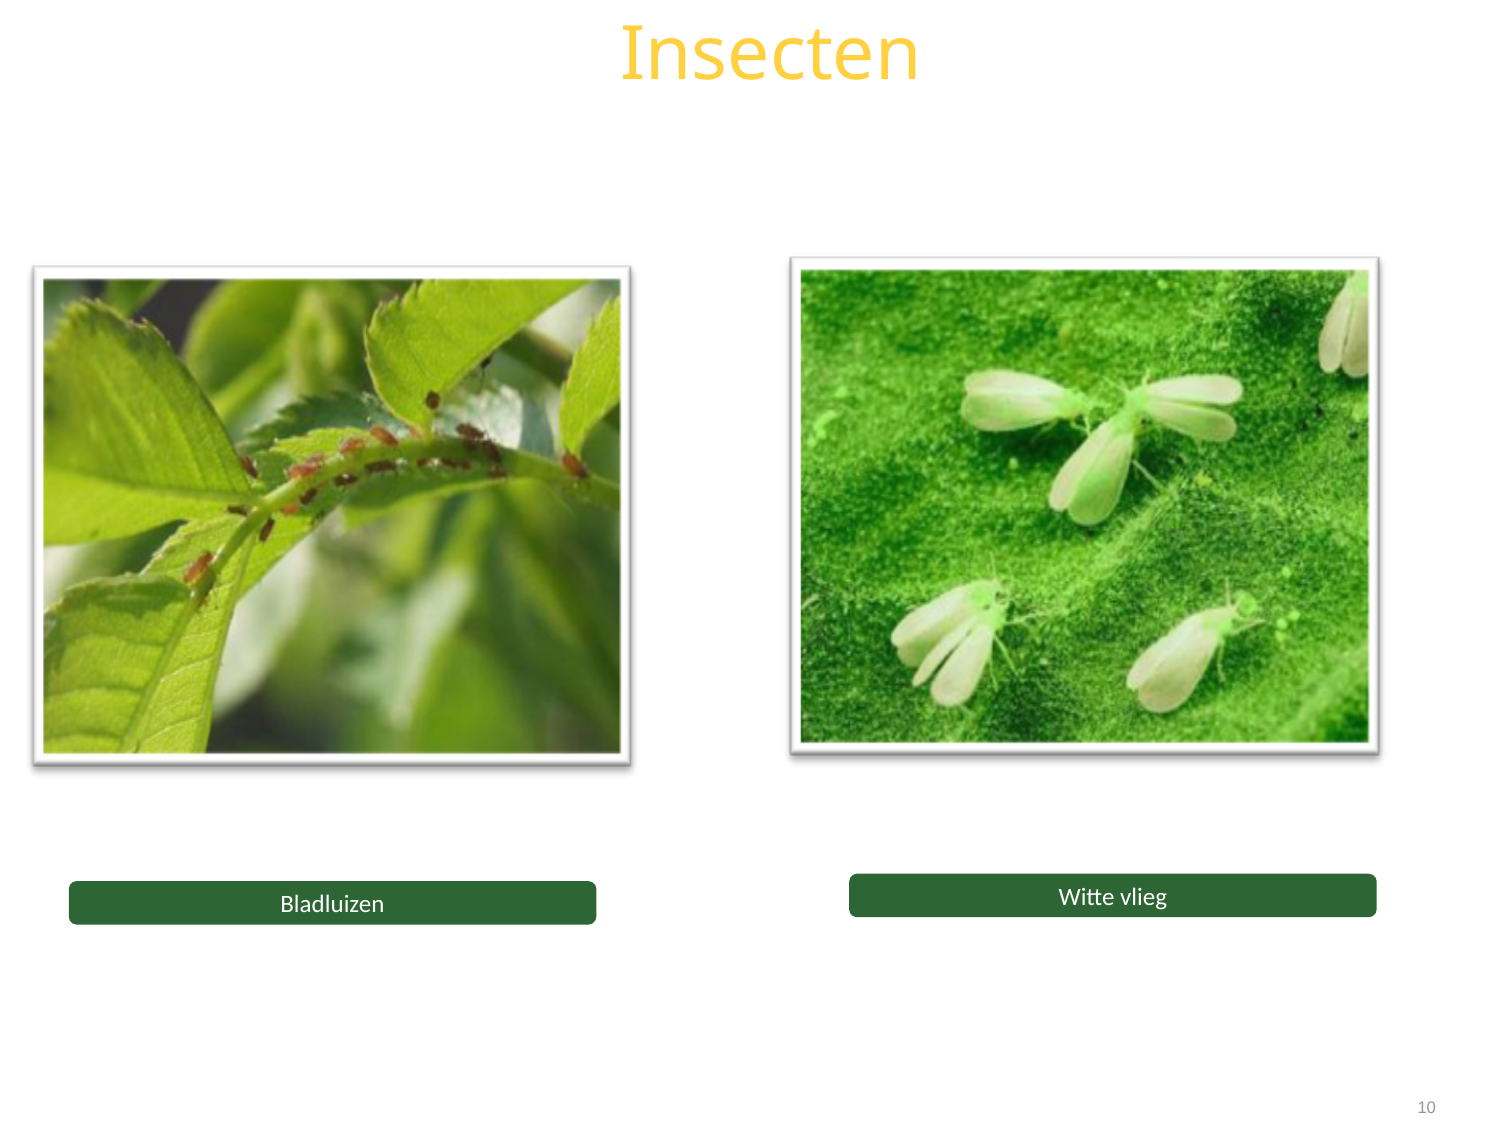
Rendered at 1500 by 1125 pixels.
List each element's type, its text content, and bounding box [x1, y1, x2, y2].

text_box Bladluizen [68, 881, 597, 925]
text_box Witte vlieg [849, 873, 1377, 918]
picture [21, 256, 644, 786]
picture [779, 247, 1392, 775]
text_box 10 [1391, 1089, 1463, 1121]
text_box Insecten [262, 0, 1279, 78]
